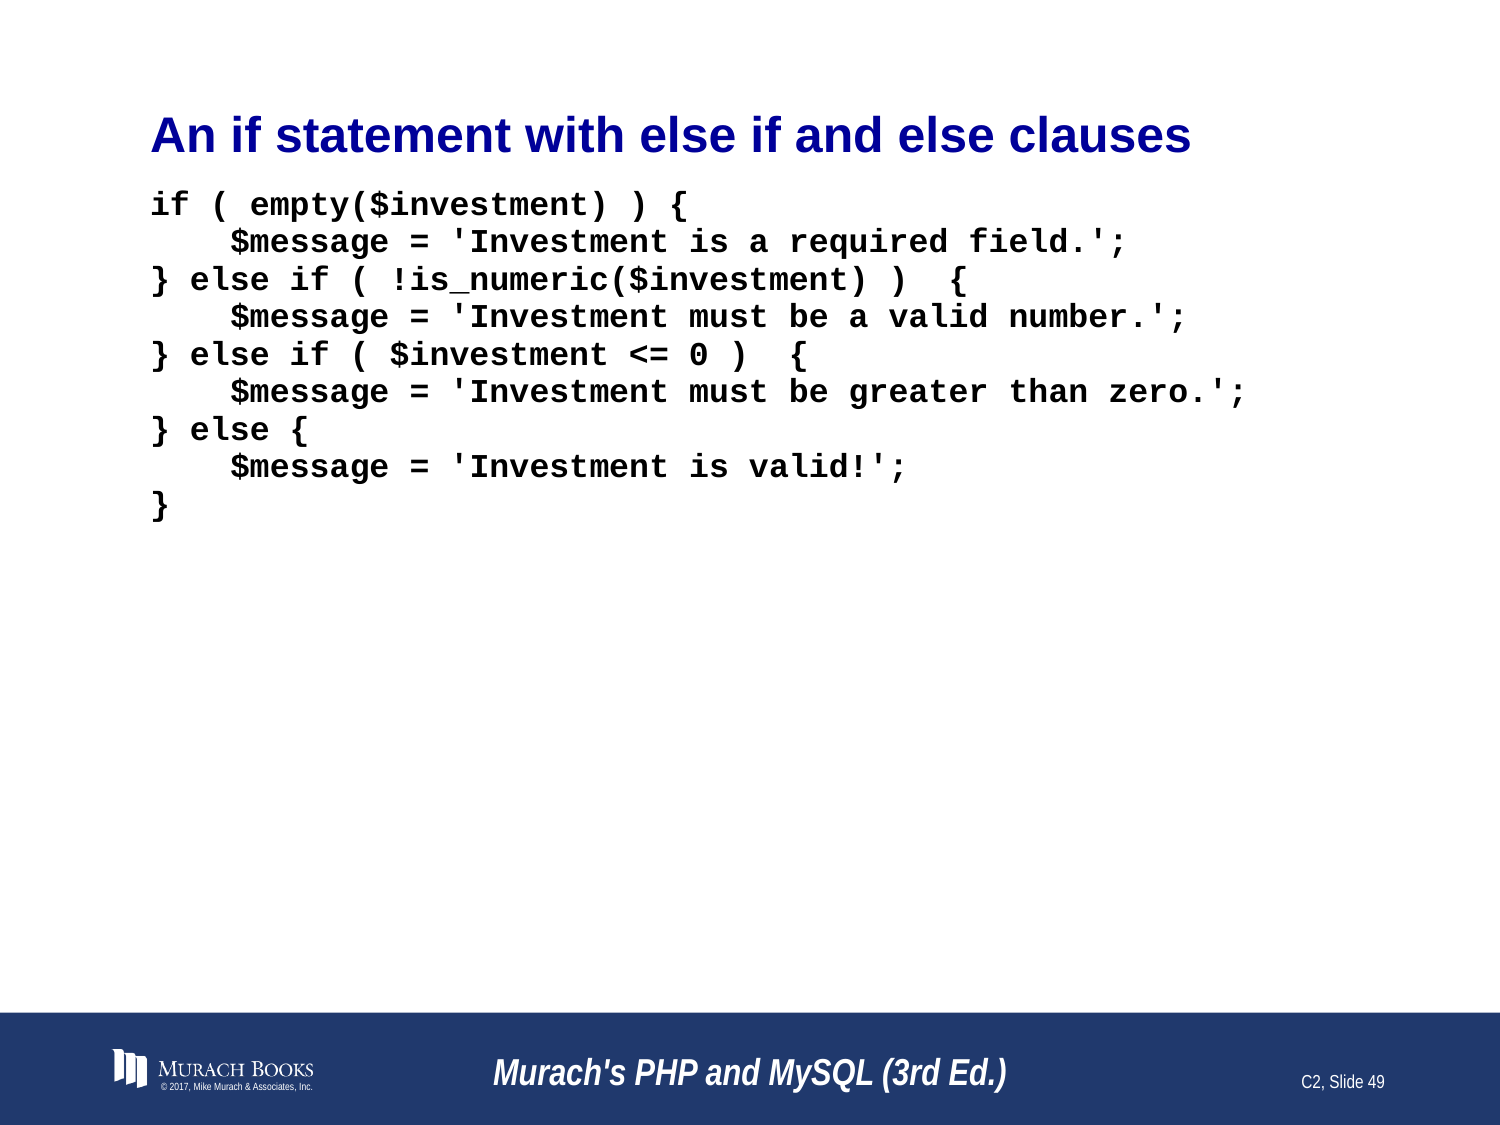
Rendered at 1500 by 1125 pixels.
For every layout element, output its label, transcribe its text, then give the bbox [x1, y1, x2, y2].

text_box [149, 187, 1348, 622]
title An if statement with else if and else clauses [150, 101, 1350, 163]
footer © 2017, Mike Murach & Associates, Inc. [12, 1025, 463, 1100]
slide_number Murach's PHP and MySQL (3rd Ed.) [463, 1025, 1050, 1100]
slide_number C2, Slide 49 [1087, 1025, 1400, 1100]
